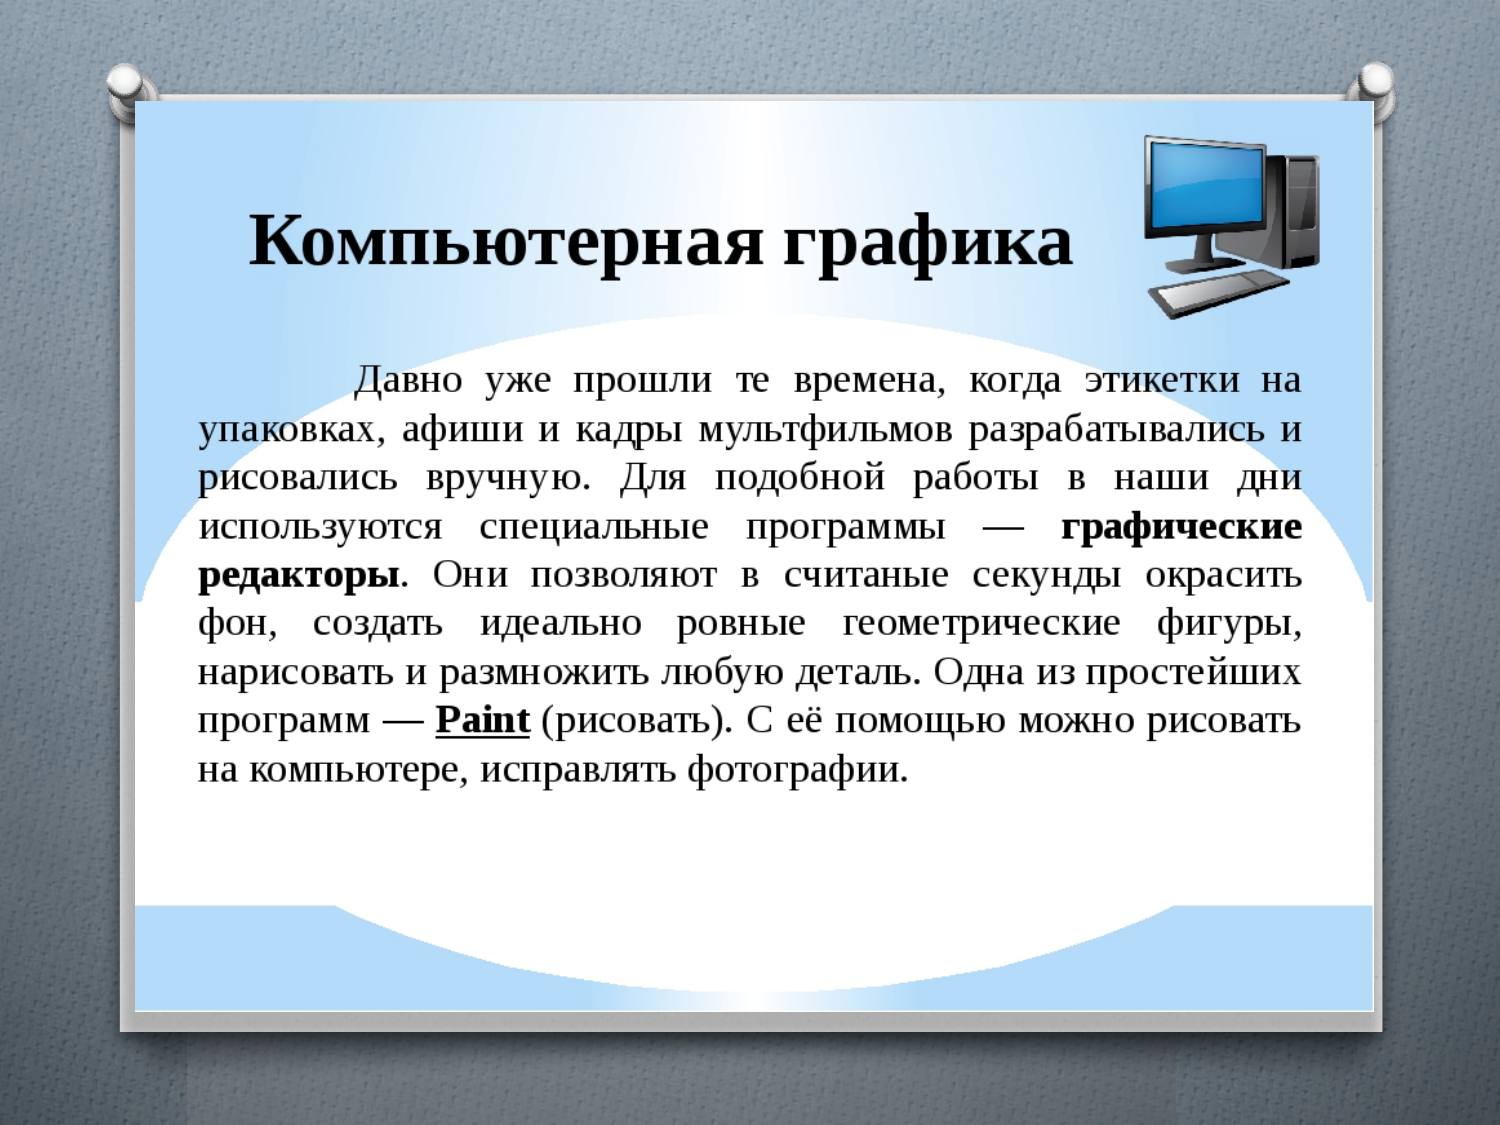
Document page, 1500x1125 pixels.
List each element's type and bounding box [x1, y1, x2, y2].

picture [75, 29, 1439, 1012]
